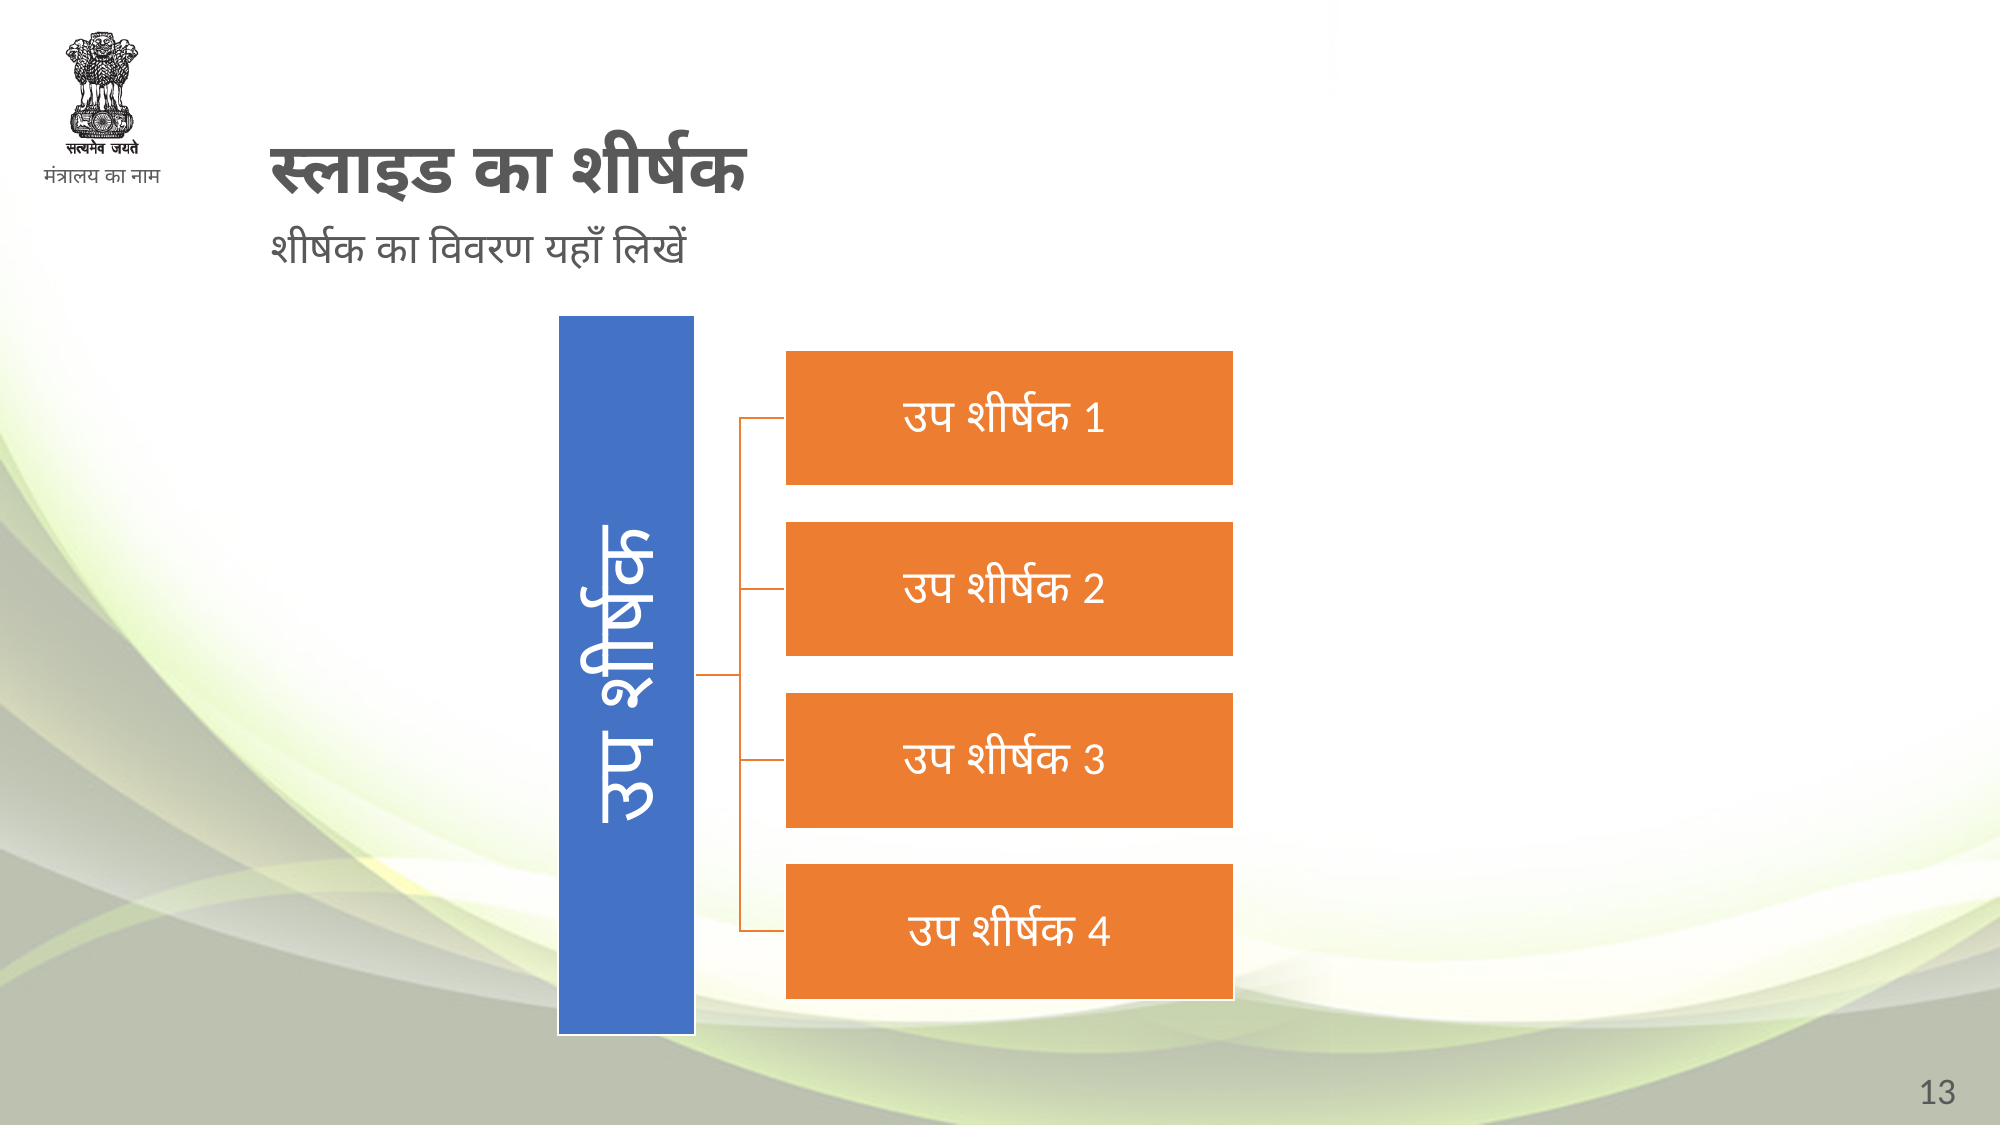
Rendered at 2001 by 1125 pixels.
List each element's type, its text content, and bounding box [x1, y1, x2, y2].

list शीर्षक का विवरण यहाँ लिखें [255, 219, 1697, 315]
picture [60, 30, 144, 155]
list स्लाइड का शीर्षक [255, 125, 1697, 209]
text_box 13 [1874, 1059, 2000, 1125]
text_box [326, 314, 1466, 1035]
